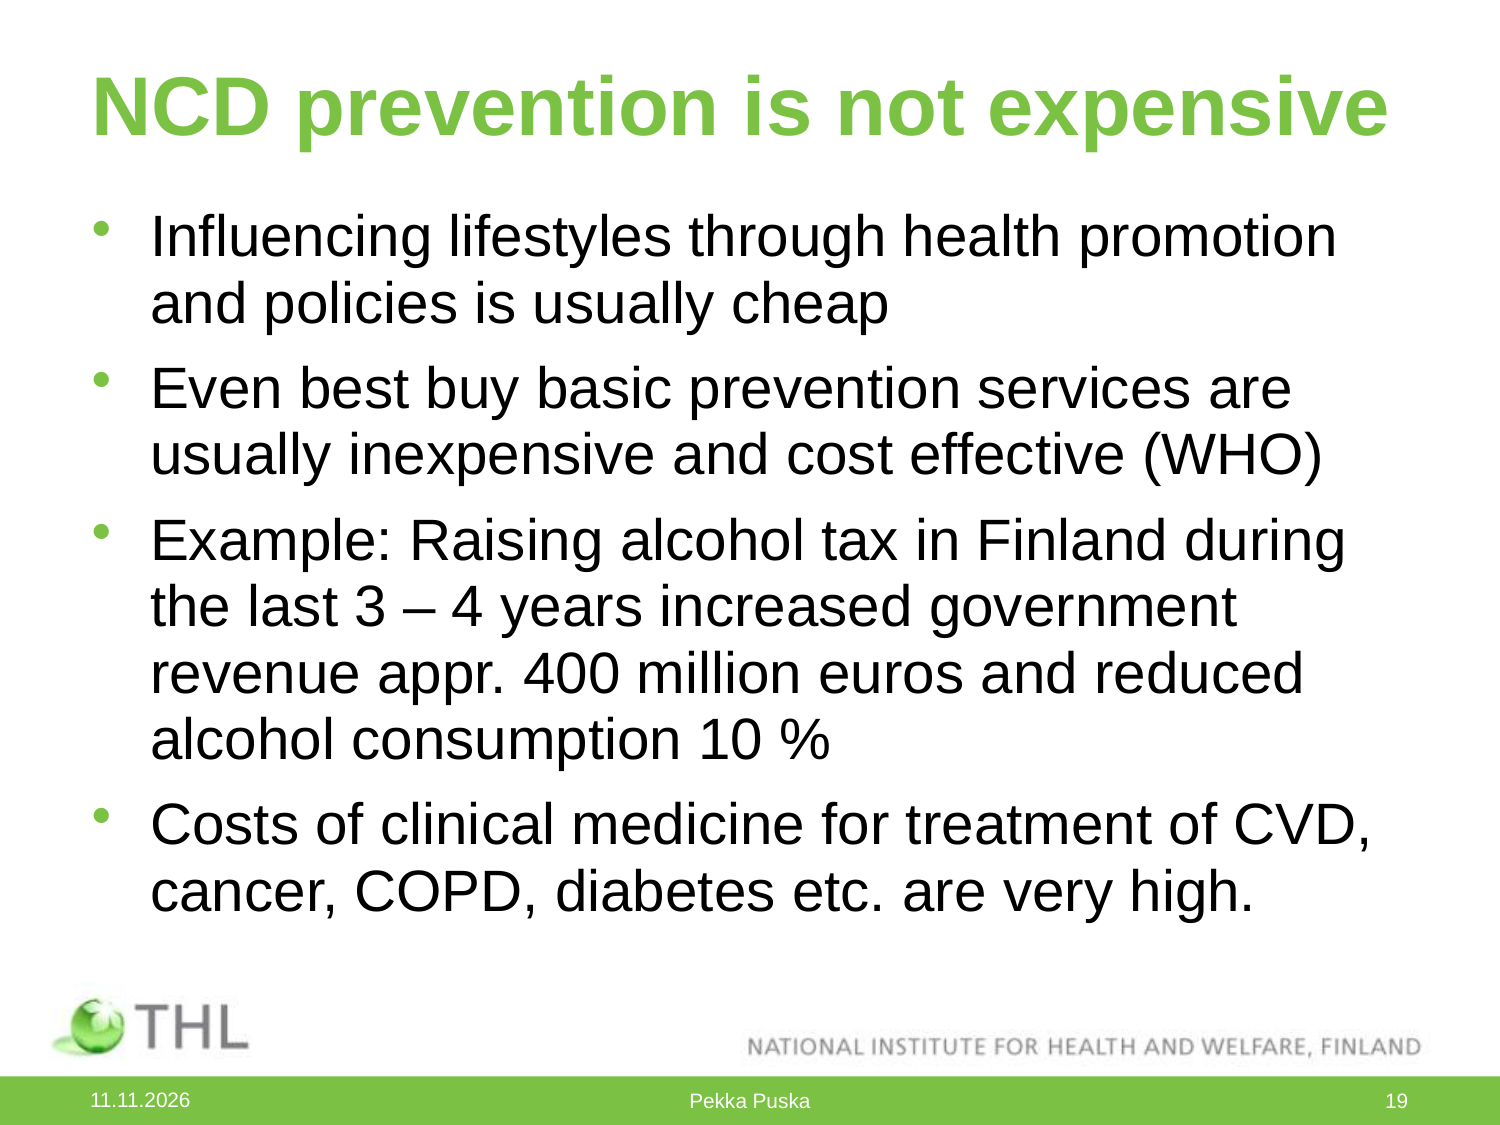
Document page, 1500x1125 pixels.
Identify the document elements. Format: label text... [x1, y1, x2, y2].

footer Pekka Puska [253, 1082, 1245, 1118]
picture [24, 983, 275, 1067]
title NCD prevention is not expensive [76, 0, 1424, 161]
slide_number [74, 1080, 255, 1118]
picture [716, 1029, 1467, 1067]
list Influencing lifestyles through health promotion and policies is usually cheap Even best buy basic prevention services are usually inexpensive and cost effective (WHO) Example: Raising alcohol tax in Finland during the last 3 – 4 years increased government revenue appr. 400 million euros and reduced alcohol consumption 10 % Costs of clinical medicine for treatment of CVD, cancer, COPD, diabetes etc. are very high. [76, 196, 1426, 918]
slide_number 19 [1245, 1082, 1424, 1118]
